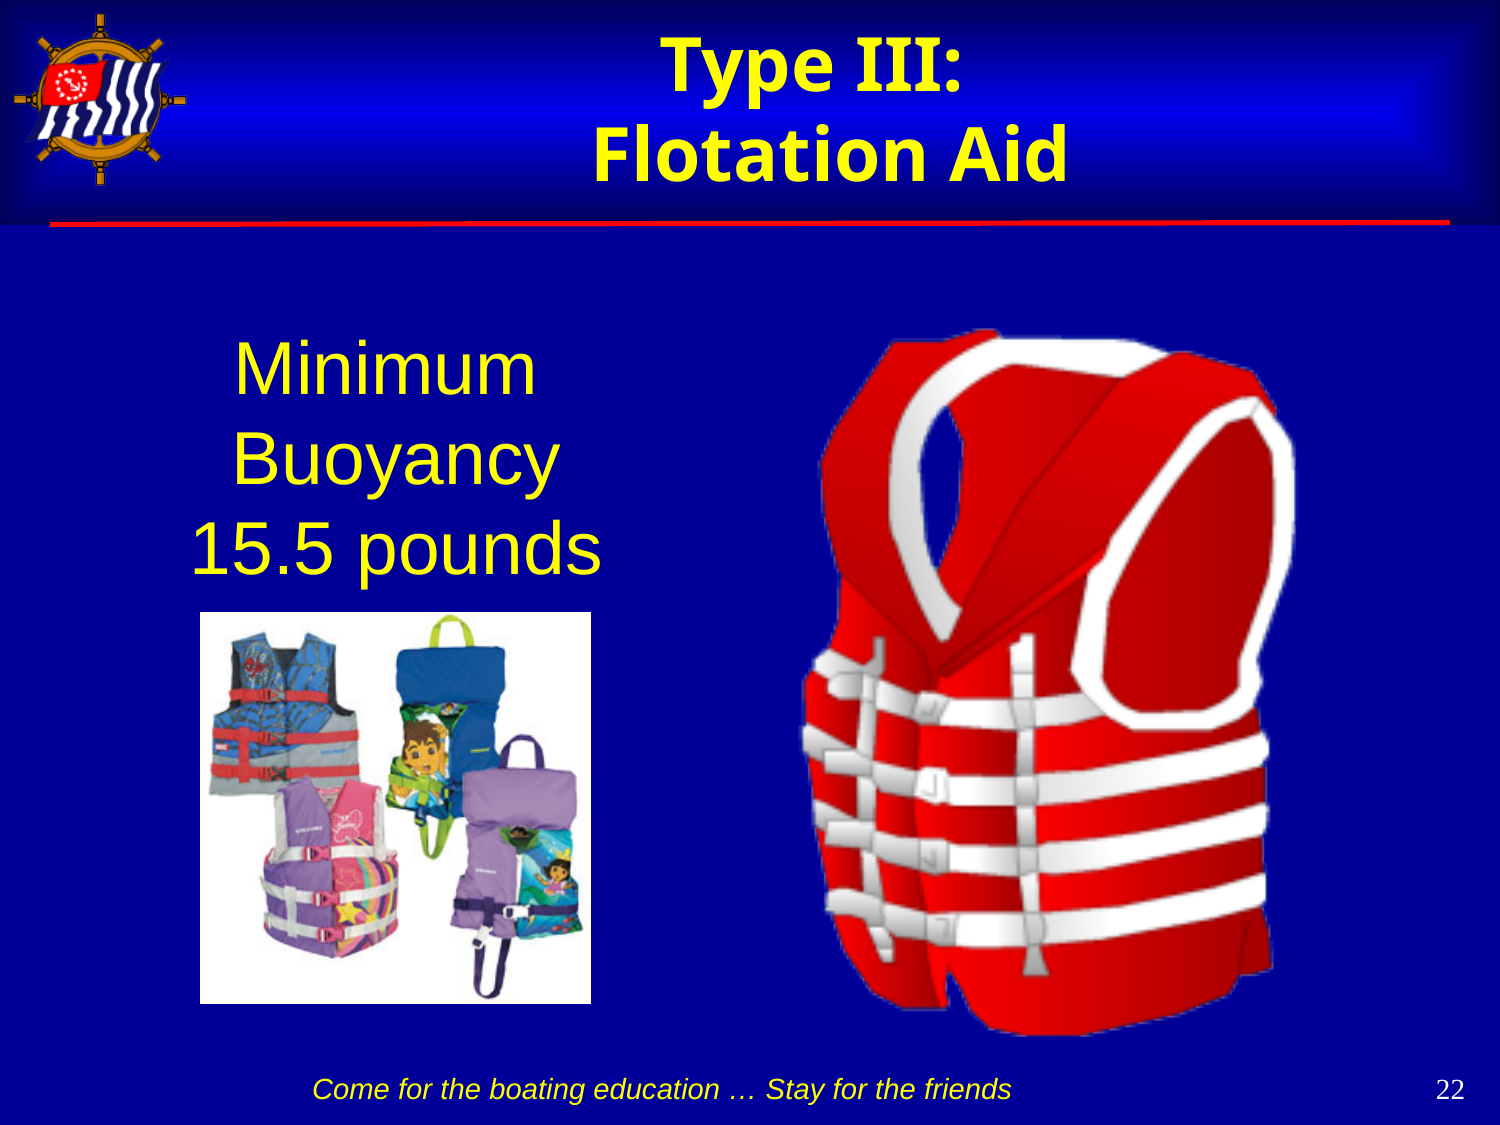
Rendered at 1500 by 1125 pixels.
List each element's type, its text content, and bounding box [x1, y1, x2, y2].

footer Come for the boating education … Stay for the friends [262, 1062, 1063, 1125]
text_box Minimum Buoyancy 15.5 pounds [174, 312, 618, 598]
picture [794, 324, 1309, 1053]
slide_number 22 [1174, 1049, 1488, 1125]
picture [12, 12, 187, 188]
picture [199, 612, 591, 1004]
title Type III: Flotation Aid [187, 12, 1476, 201]
